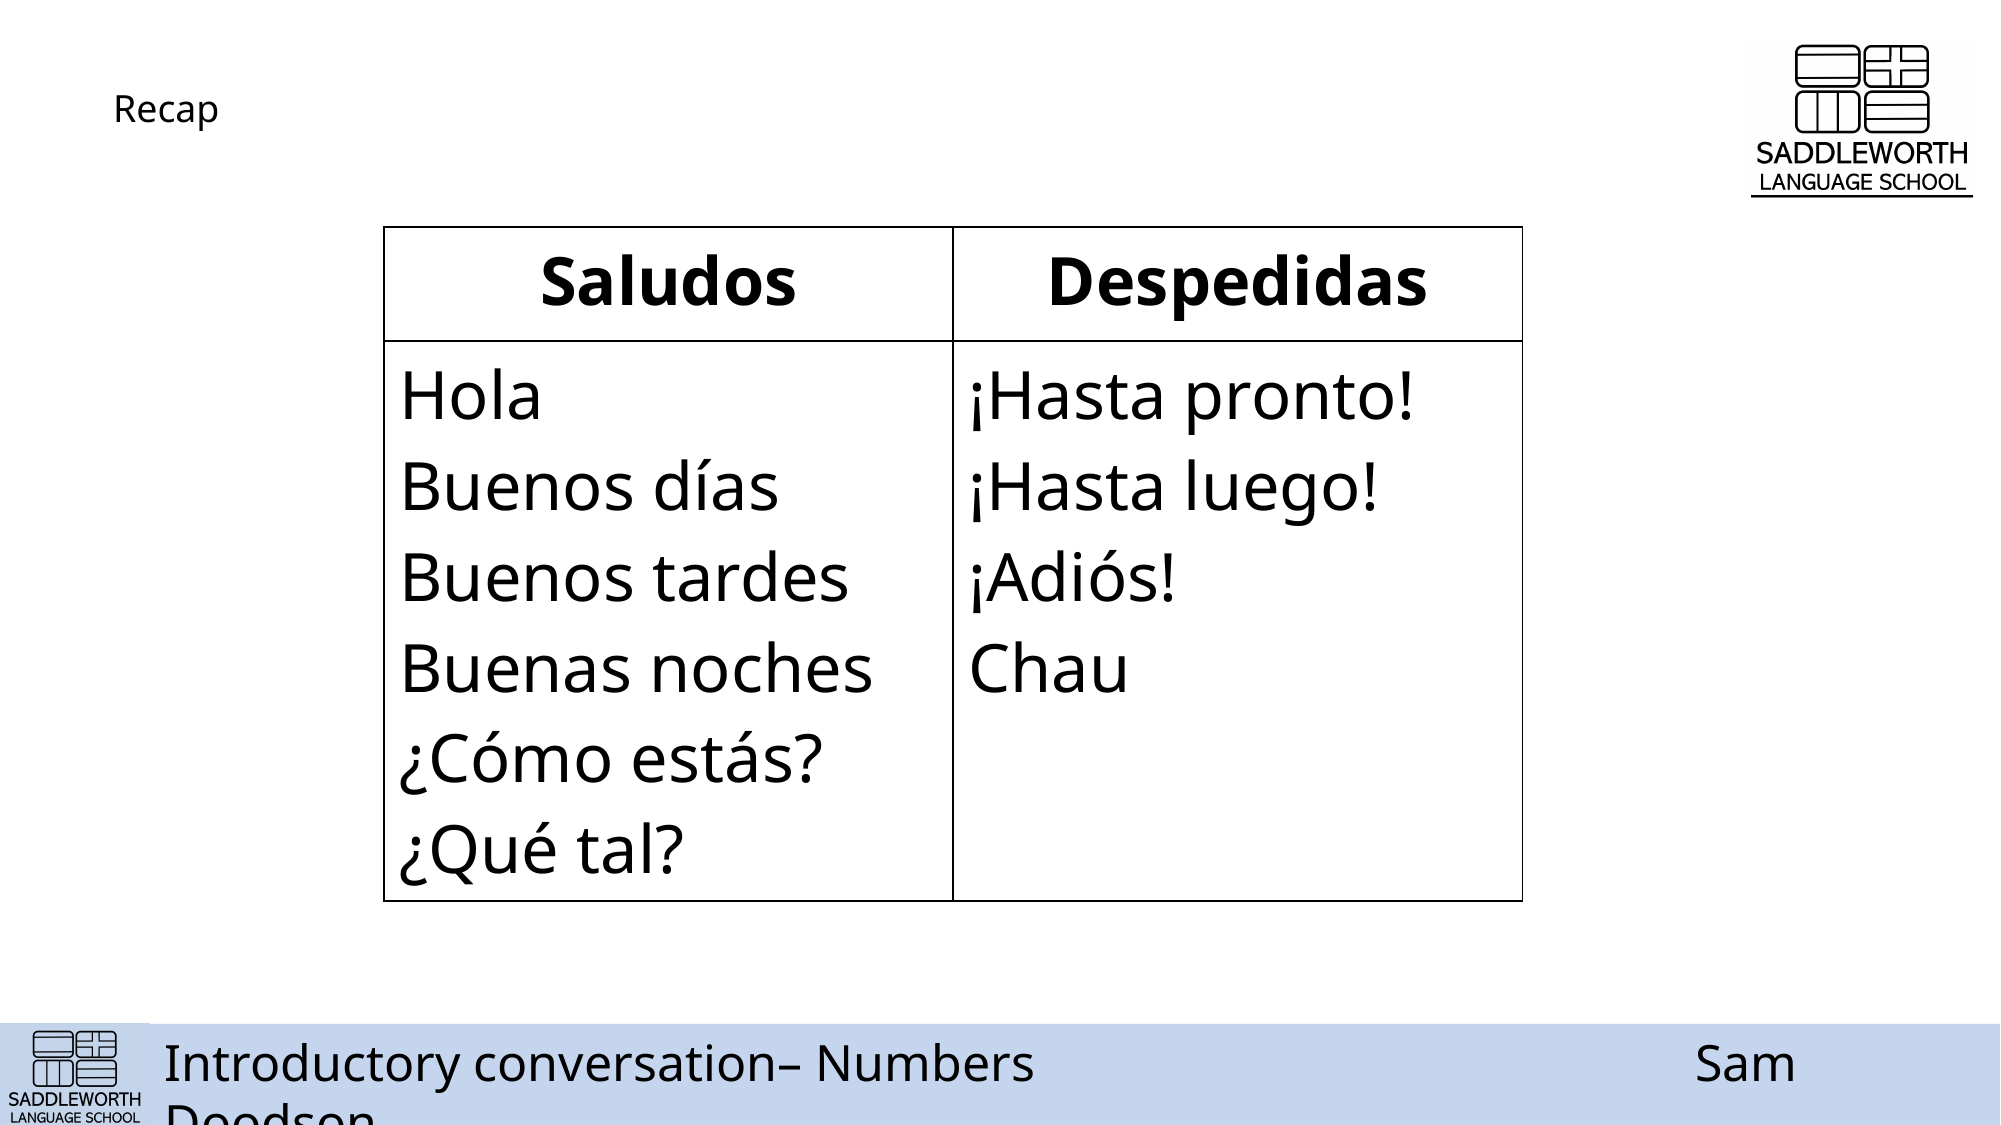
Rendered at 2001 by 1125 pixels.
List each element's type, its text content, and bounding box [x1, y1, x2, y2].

picture [1747, 37, 1978, 207]
table_header Despedidas [954, 228, 1522, 340]
table_cell ¡Hasta pronto! ¡Hasta luego! ¡Adiós! Chau [954, 342, 1522, 900]
table_cell Hola Buenos días Buenos tardes Buenas noches ¿Cómo estás? ¿Qué tal? [385, 342, 952, 900]
picture [0, 1023, 150, 1125]
text_box Recap [98, 77, 235, 138]
table_header Saludos [385, 228, 952, 340]
